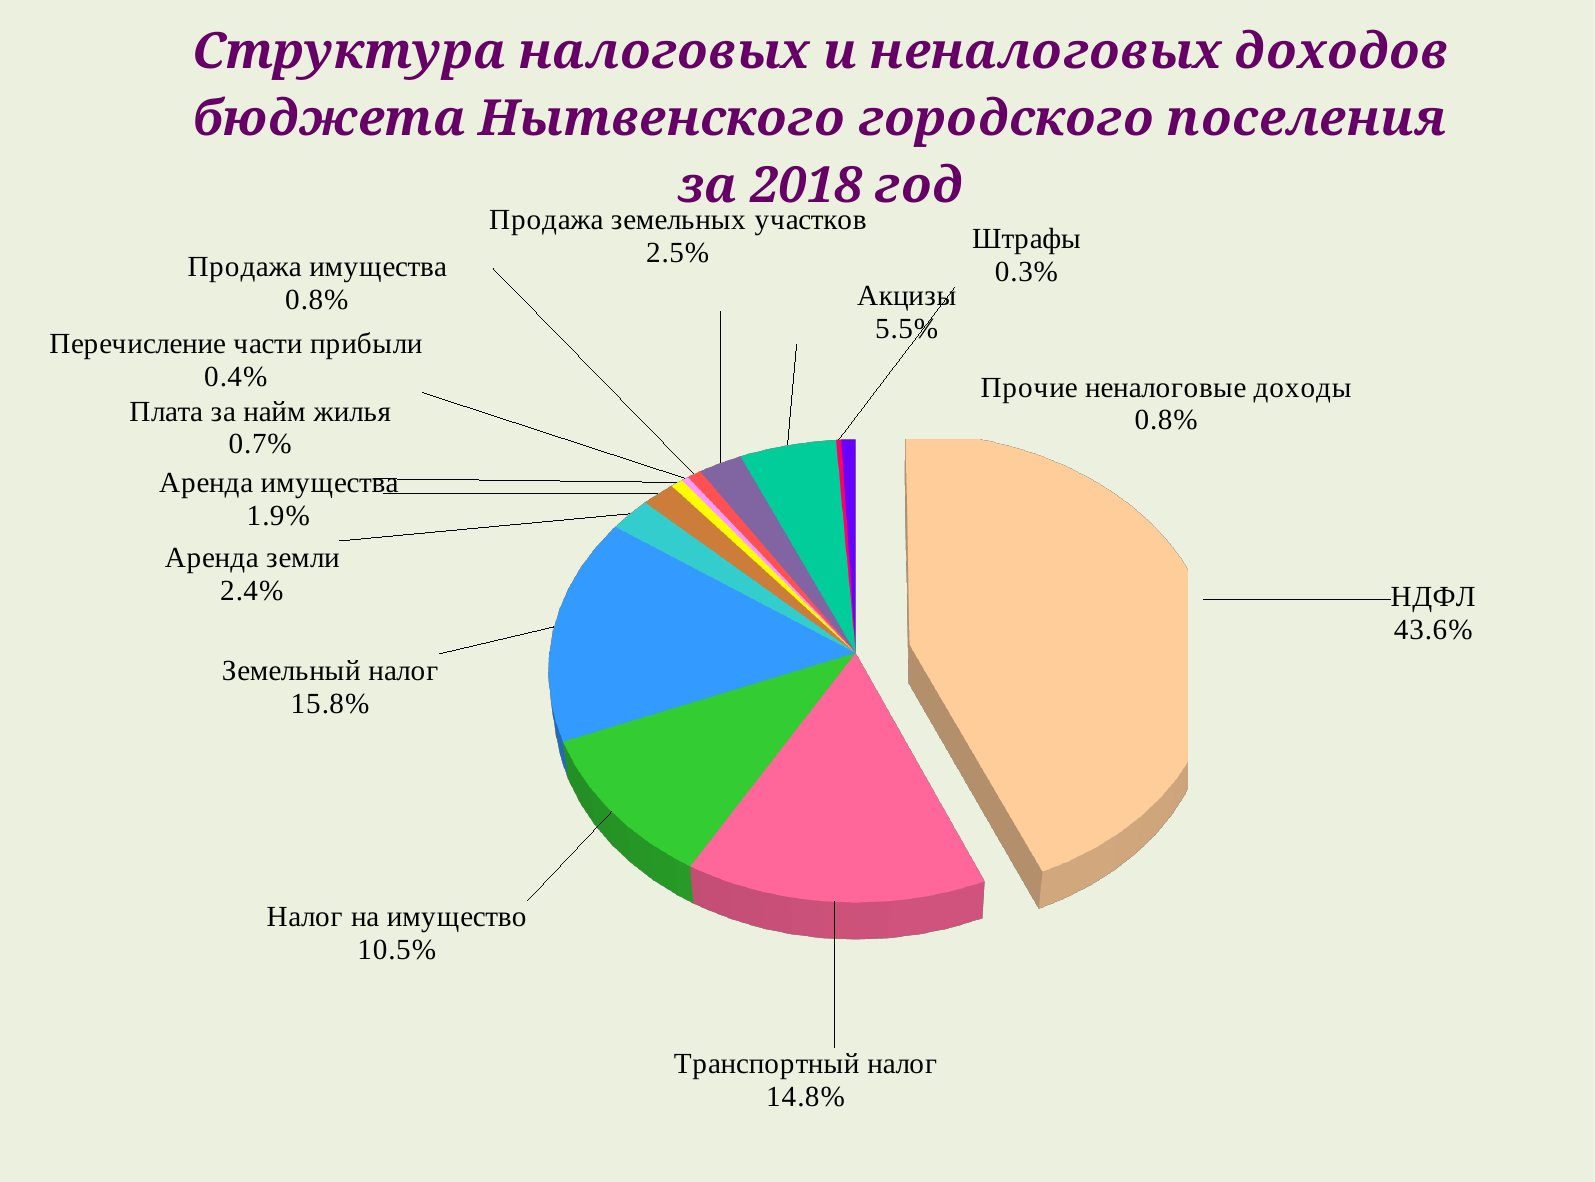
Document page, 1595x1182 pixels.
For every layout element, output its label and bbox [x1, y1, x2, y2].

chart [0, 0, 1595, 1182]
